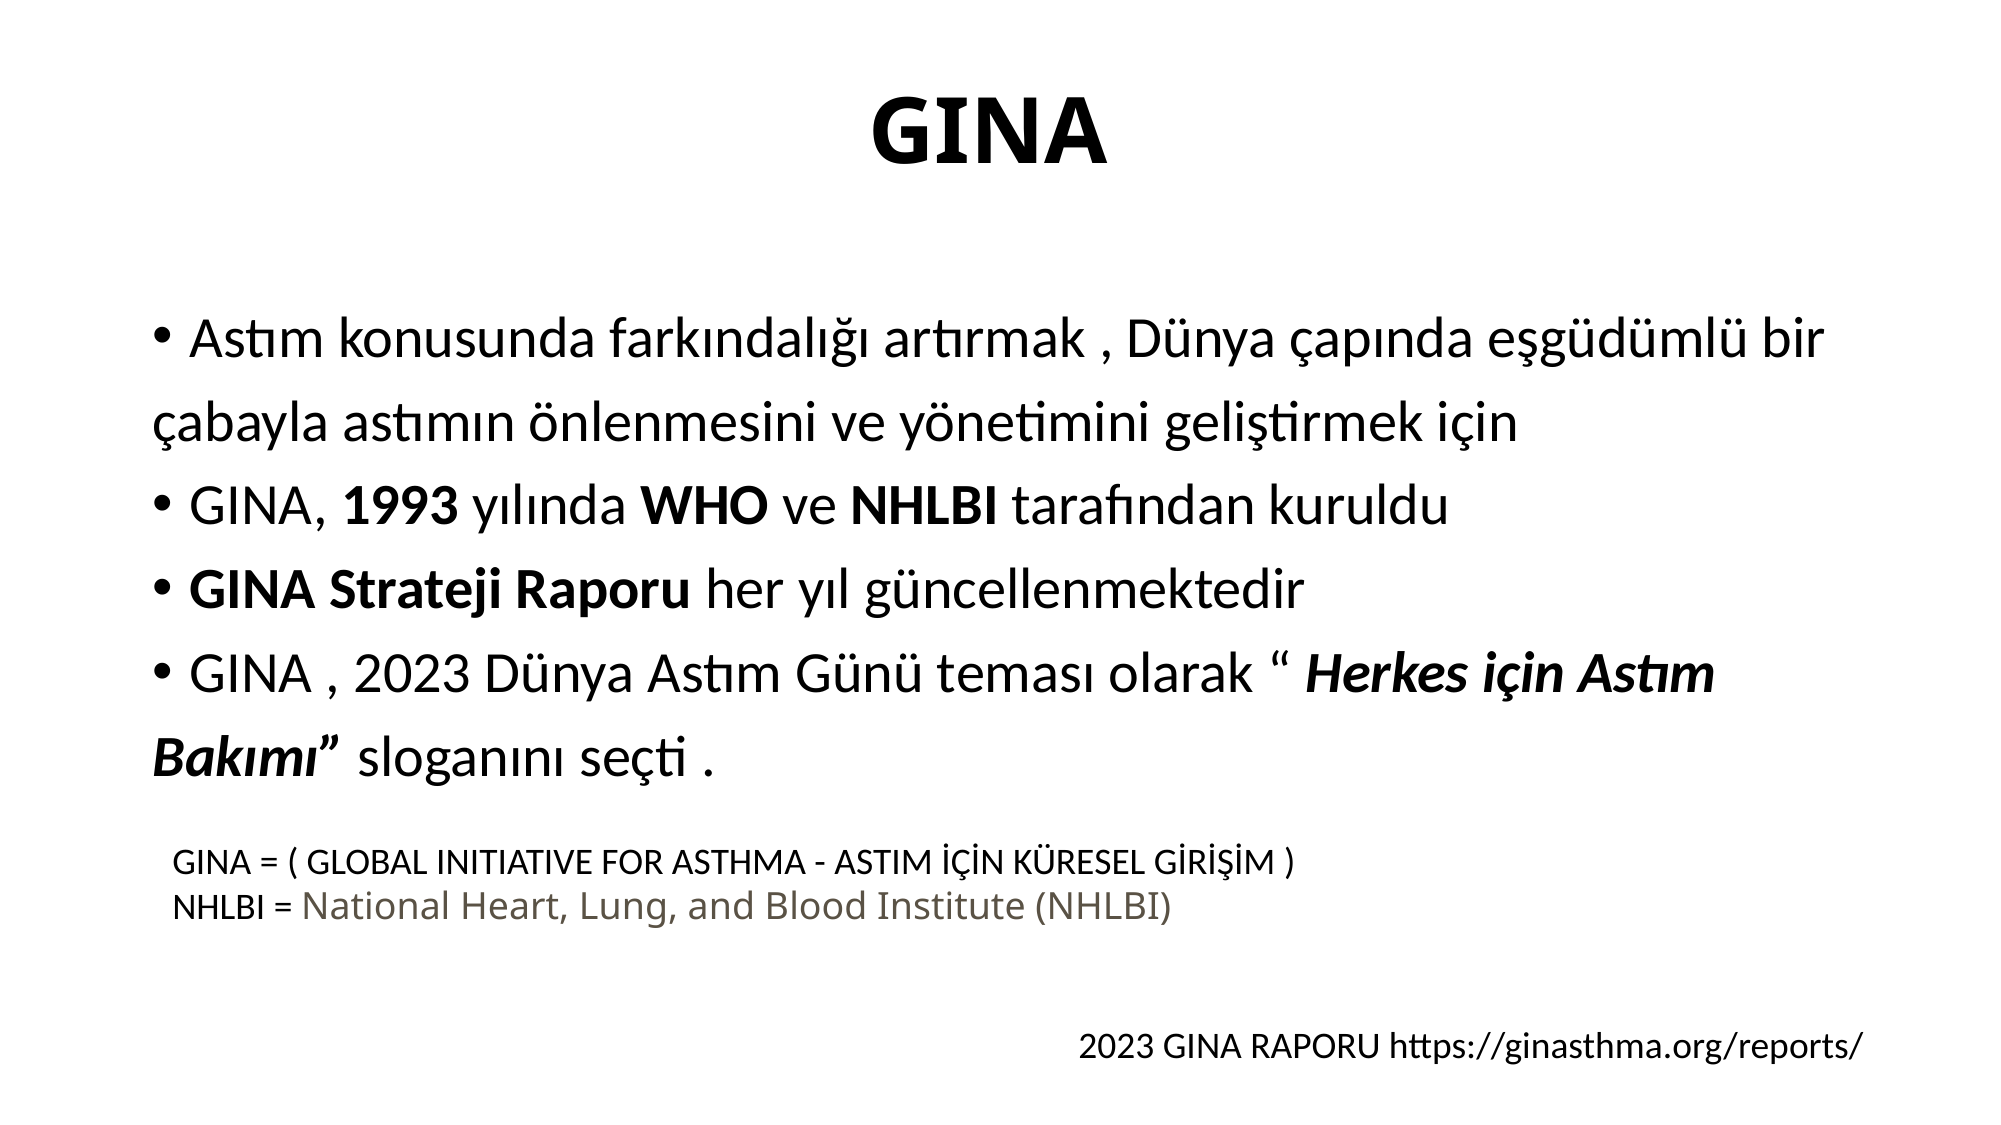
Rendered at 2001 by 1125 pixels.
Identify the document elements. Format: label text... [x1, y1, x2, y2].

text_box 2023 GINA RAPORU https://ginasthma.org/reports/ [1063, 1013, 2000, 1073]
title GINA [137, 59, 1863, 278]
list Astım konusunda farkındalığı artırmak , Dünya çapında eşgüdümlü bir çabayla astımın önlenmesini ve yönetimini geliştirmek için GINA, 1993 yılında WHO ve NHLBI tarafından kuruldu GINA Strateji Raporu her yıl güncellenmektedir GINA , 2023 Dünya Astım Günü teması olarak “ Herkes için Astım Bakımı” sloganını seçti . [137, 299, 1863, 1014]
text_box GINA = ( GLOBAL INITIATIVE FOR ASTHMA - ASTIM İÇİN KÜRESEL GİRİŞİM ) NHLBI = National Heart, Lung, and Blood Institute (NHLBI) [157, 829, 1494, 980]
